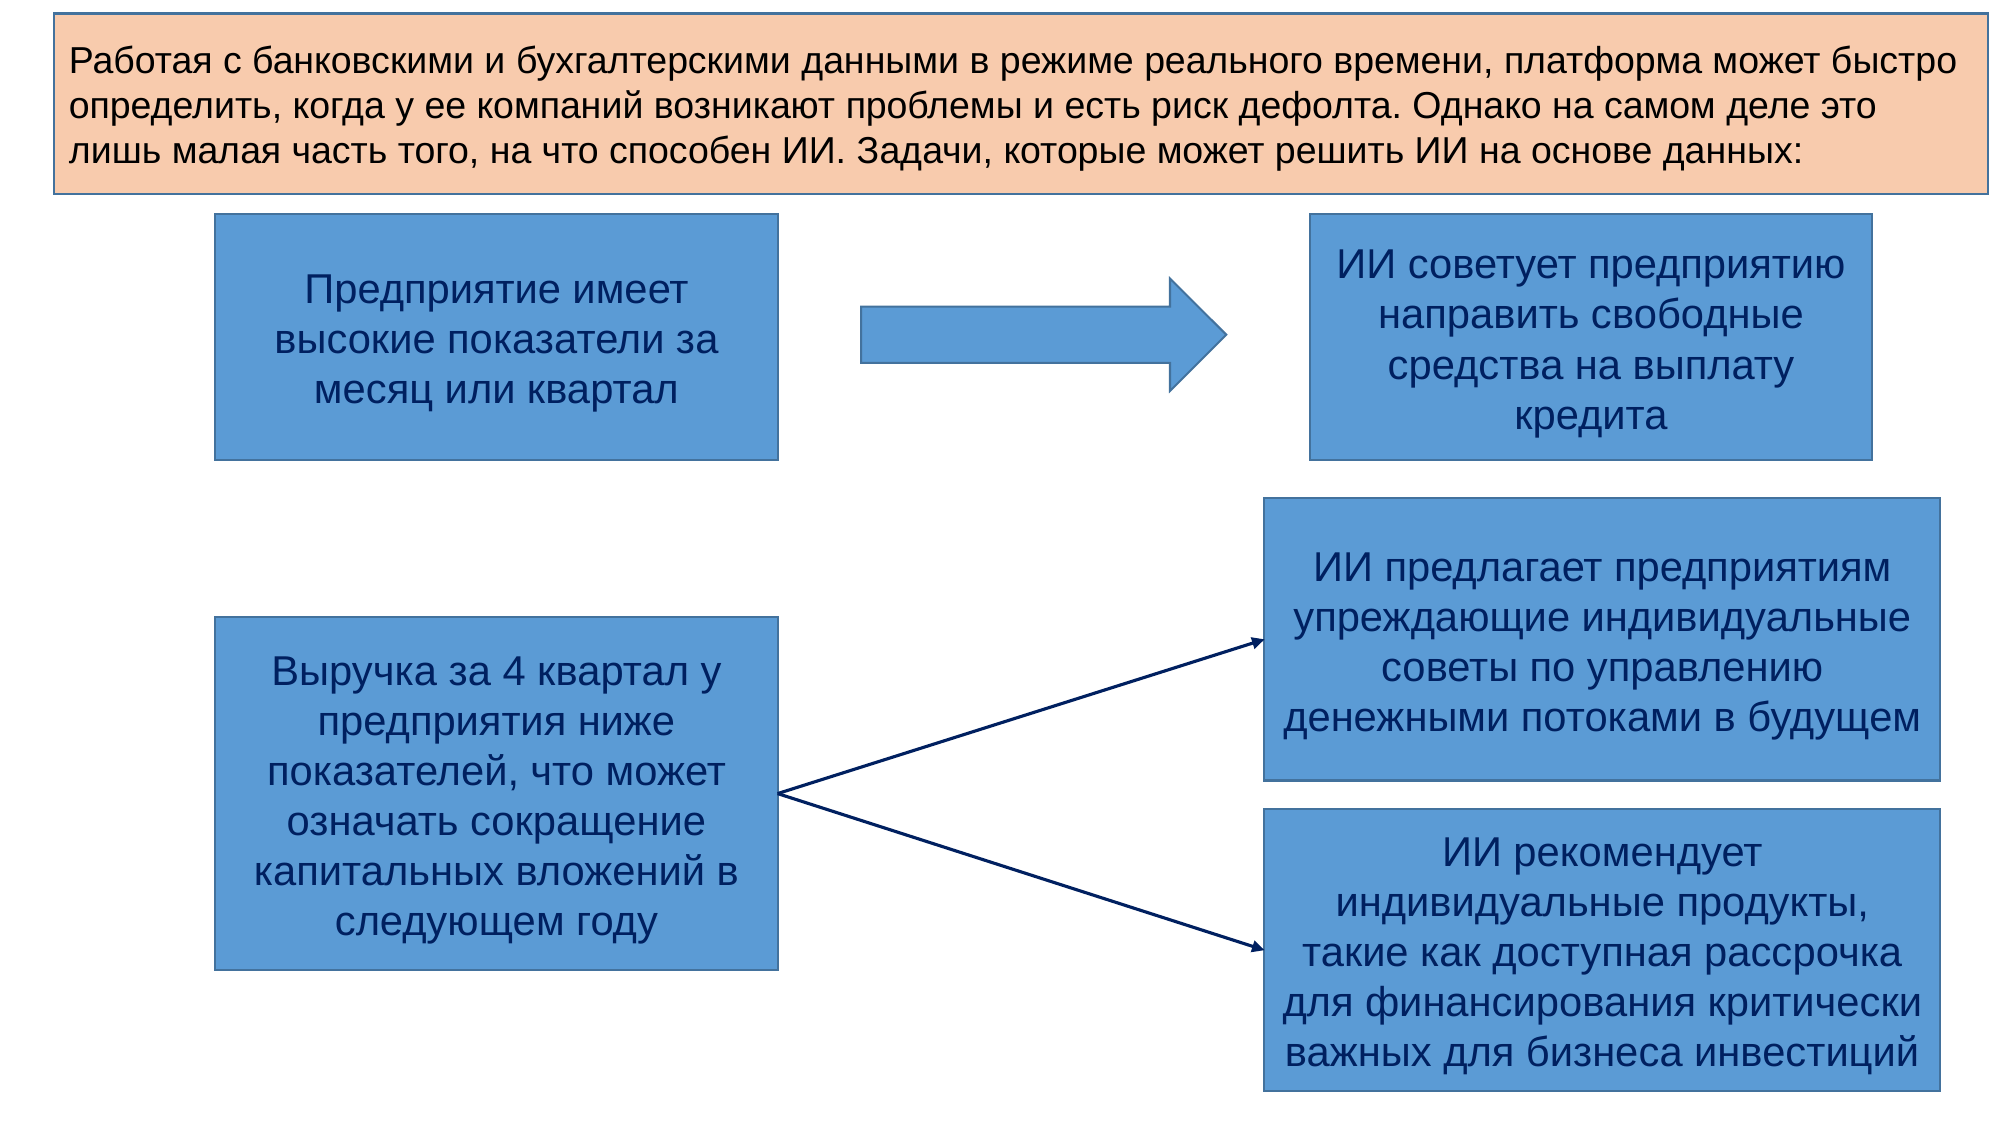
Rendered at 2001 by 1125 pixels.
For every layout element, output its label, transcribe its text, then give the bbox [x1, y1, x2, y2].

text_box ИИ советует предприятию направить свободные средства на выплату кредита [1309, 213, 1873, 461]
text_box Предприятие имеет высокие показатели за месяц или квартал [214, 213, 779, 461]
text_box Выручка за 4 квартал у предприятия ниже показателей, что может означать сокращение капитальных вложений в следующем году [214, 616, 779, 971]
text_box Работая с банковскими и бухгалтерскими данными в режиме реального времени, платформа может быстро определить, когда у ее компаний возникают проблемы и есть риск дефолта. Однако на самом деле это лишь малая часть того, на что способен ИИ. Задачи, которые может решить ИИ на основе данных: [53, 12, 1989, 195]
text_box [777, 793, 1265, 951]
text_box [777, 639, 1265, 793]
text_box ИИ предлагает предприятиям упреждающие индивидуальные советы по управлению денежными потоками в будущем [1263, 497, 1941, 782]
text_box ИИ рекомендует индивидуальные продукты, такие как доступная рассрочка для финансирования критически важных для бизнеса инвестиций [1263, 808, 1941, 1092]
text_box [860, 276, 1228, 394]
